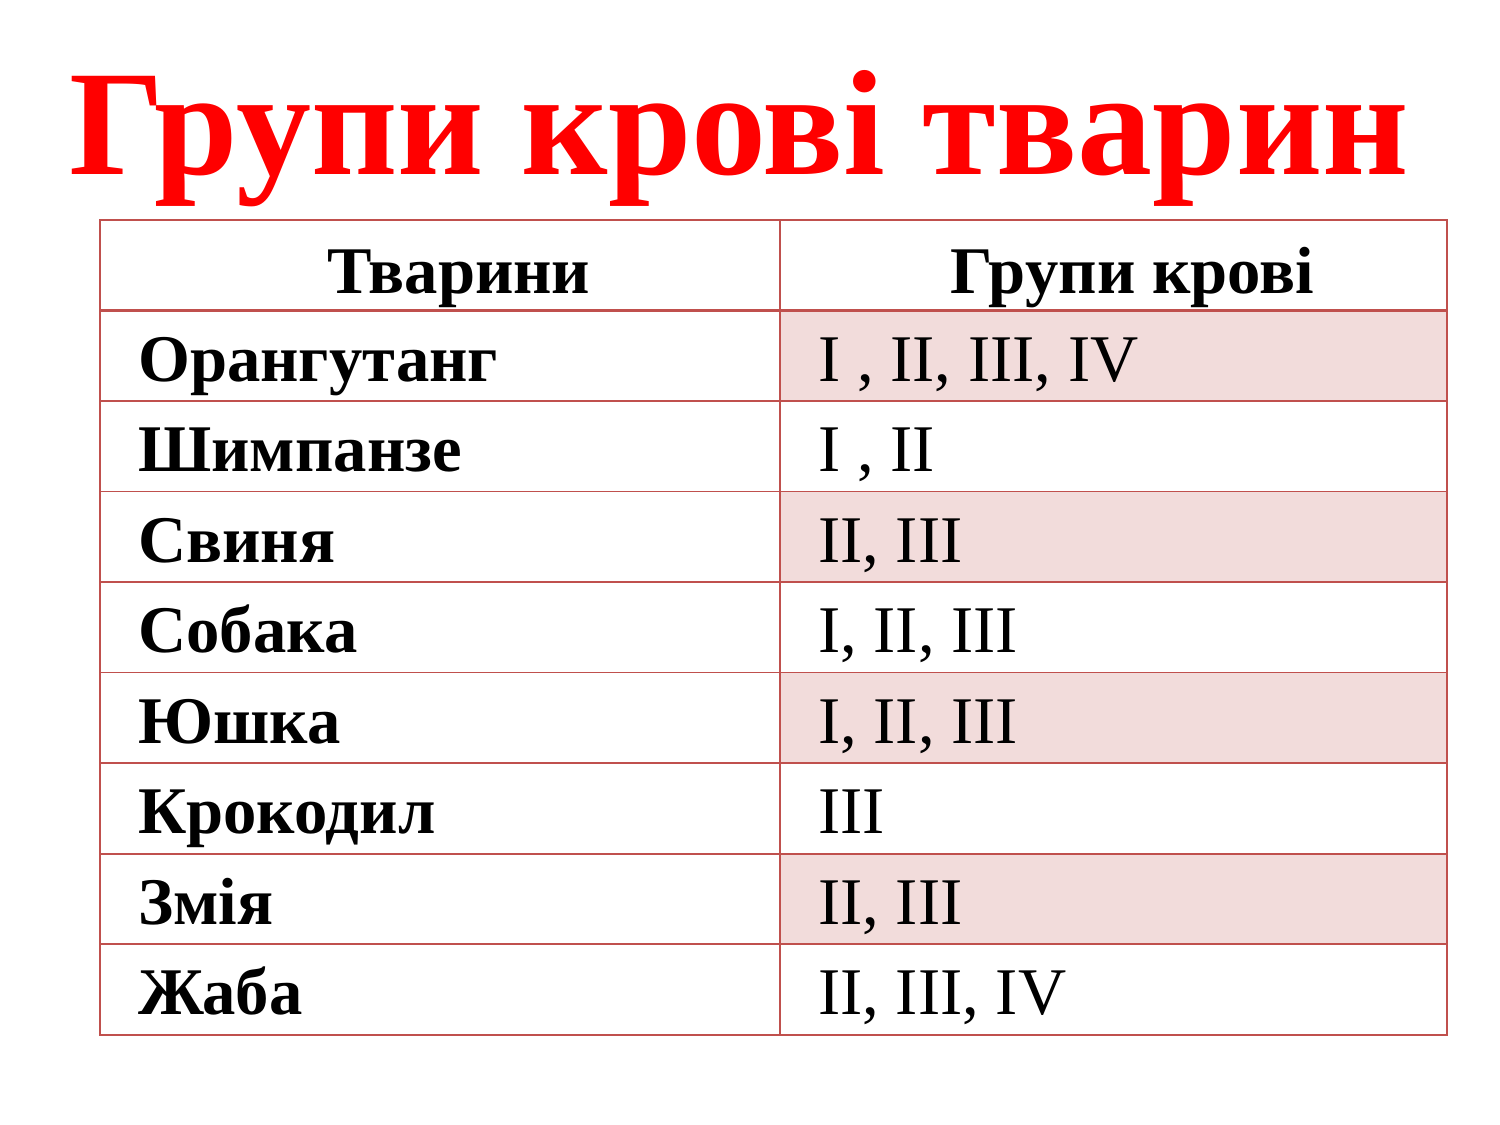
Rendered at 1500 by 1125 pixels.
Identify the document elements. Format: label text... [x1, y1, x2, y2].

table_cell Шимпанзе [101, 402, 779, 491]
table_cell I, II, III [781, 583, 1446, 672]
table_cell Свиня [101, 492, 779, 581]
table_cell Орангутанг [101, 312, 779, 400]
table_header Тварини [101, 221, 779, 309]
table_cell Змія [101, 855, 779, 943]
table_cell III [781, 764, 1446, 853]
title Групи крові тварин [41, 66, 1476, 164]
table_cell II, III [781, 492, 1446, 581]
table_cell Крокодил [101, 764, 779, 853]
table_header Групи крові [781, 221, 1446, 309]
table_cell Собака [101, 583, 779, 672]
table_cell II, III, IV [781, 945, 1446, 1034]
table_cell І , II, III, IV [781, 312, 1446, 400]
table_cell Жаба [101, 945, 779, 1034]
table_cell Юшка [101, 673, 779, 762]
table_cell І , II [781, 402, 1446, 491]
table_cell II, III [781, 855, 1446, 943]
table_cell I, II, III [781, 673, 1446, 762]
